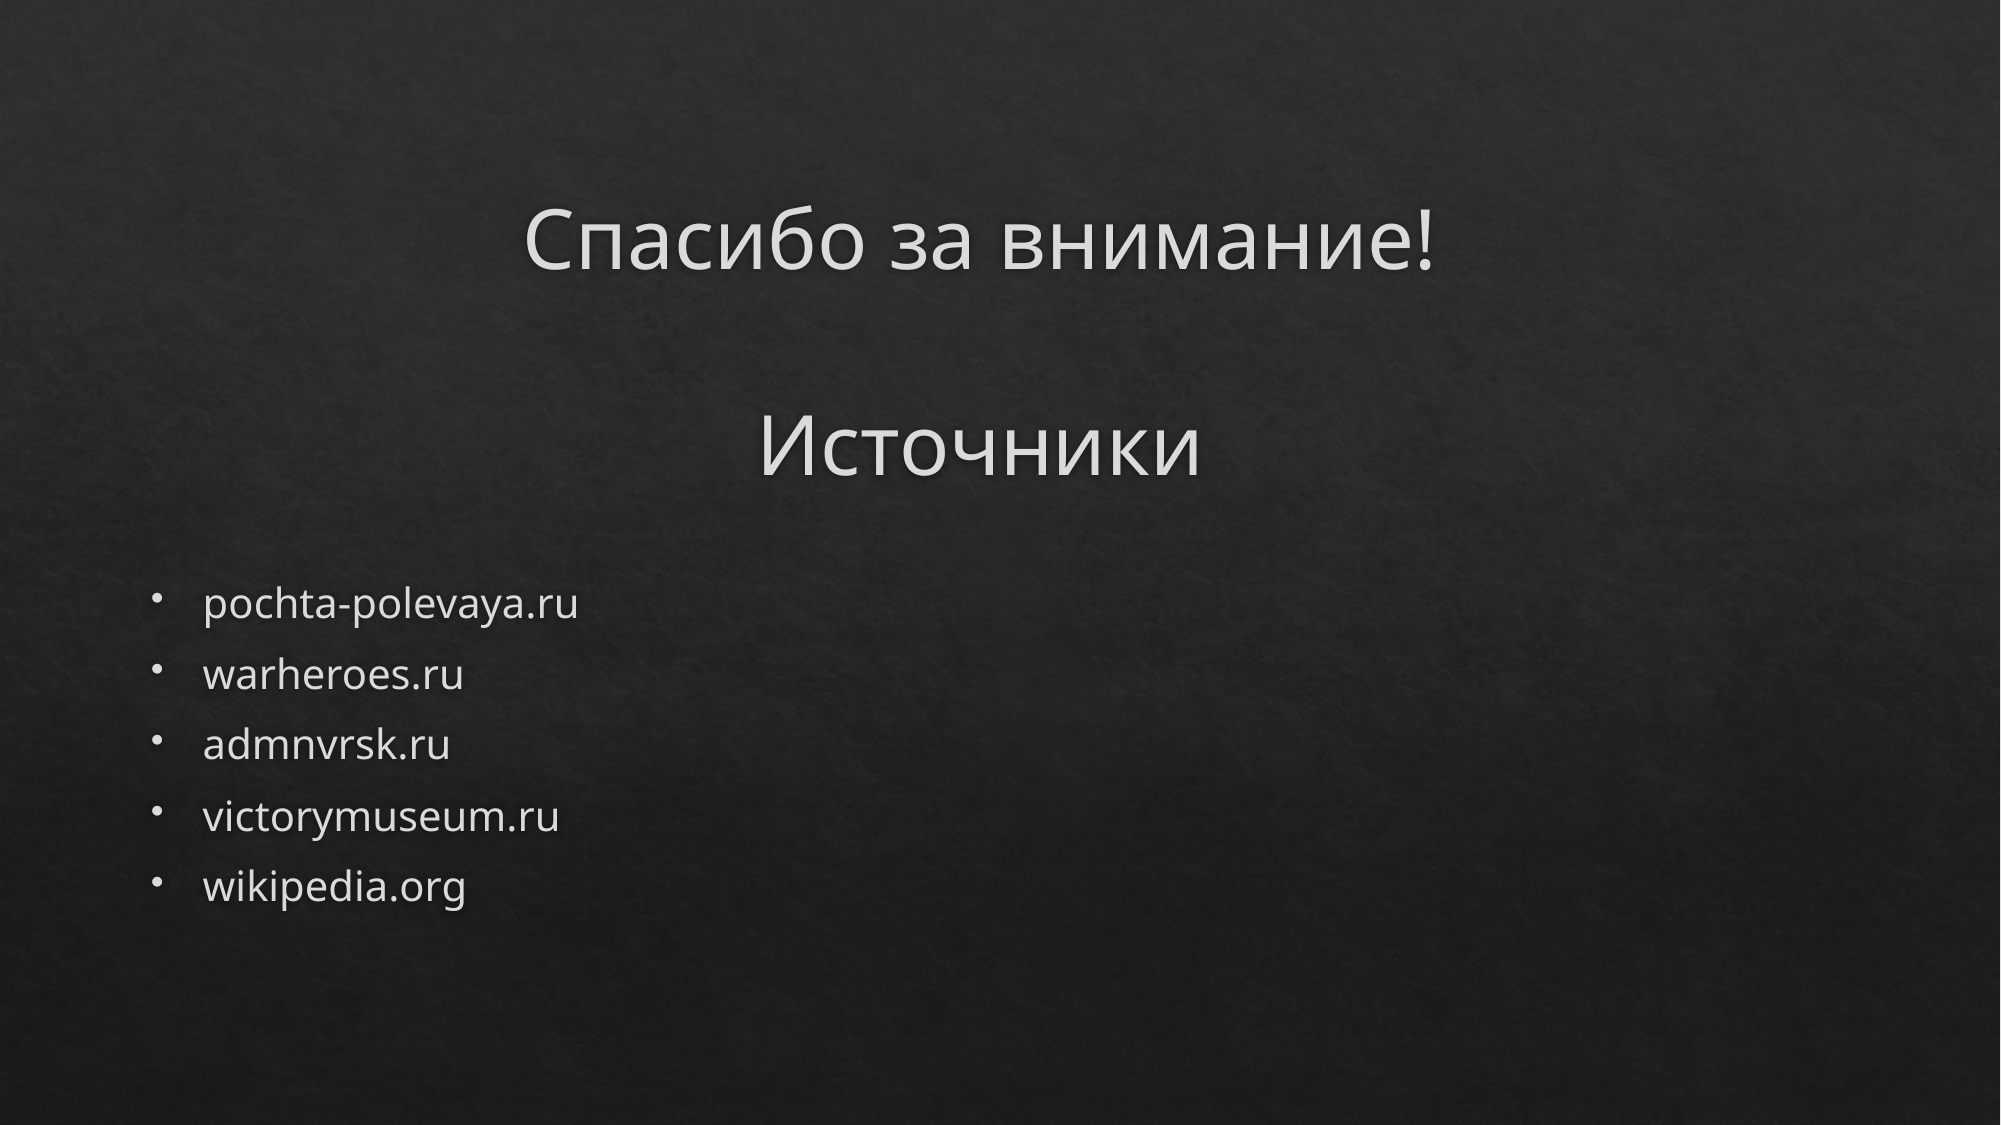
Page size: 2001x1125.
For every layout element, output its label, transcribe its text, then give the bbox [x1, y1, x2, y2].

text_box Спасибо за внимание! [131, 156, 1830, 316]
list pochta-polevaya.ru warheroes.ru admnvrsk.ru victorymuseum.ru wikipedia.org [131, 569, 1830, 1125]
title Источники [131, 362, 1830, 522]
